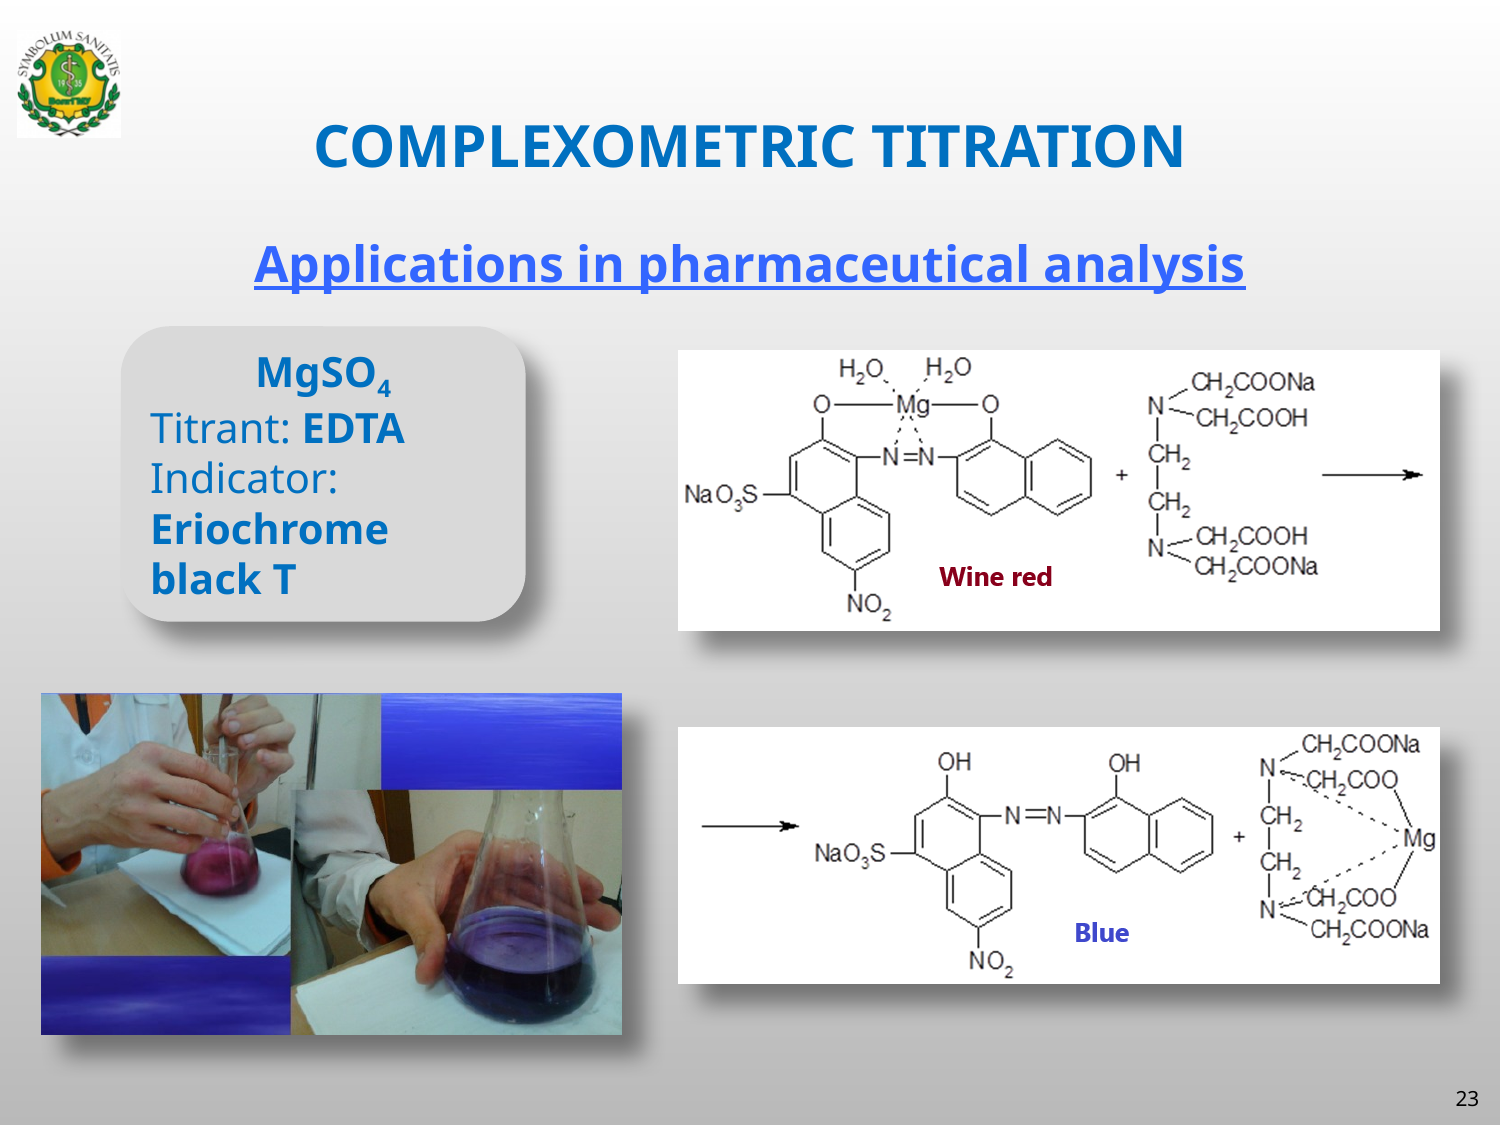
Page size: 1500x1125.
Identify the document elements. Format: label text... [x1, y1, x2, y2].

slide_number 23 [1400, 1069, 1495, 1125]
picture [678, 727, 1440, 984]
picture [17, 30, 121, 139]
picture [678, 350, 1440, 631]
text_box complexometric titration [112, 42, 1388, 225]
text_box Applications in pharmaceutical analysis [41, 225, 1459, 300]
picture [41, 693, 623, 1036]
text_box MgSO4 Titrant: EDTA Indicator: Eriochrome black T [119, 324, 527, 623]
